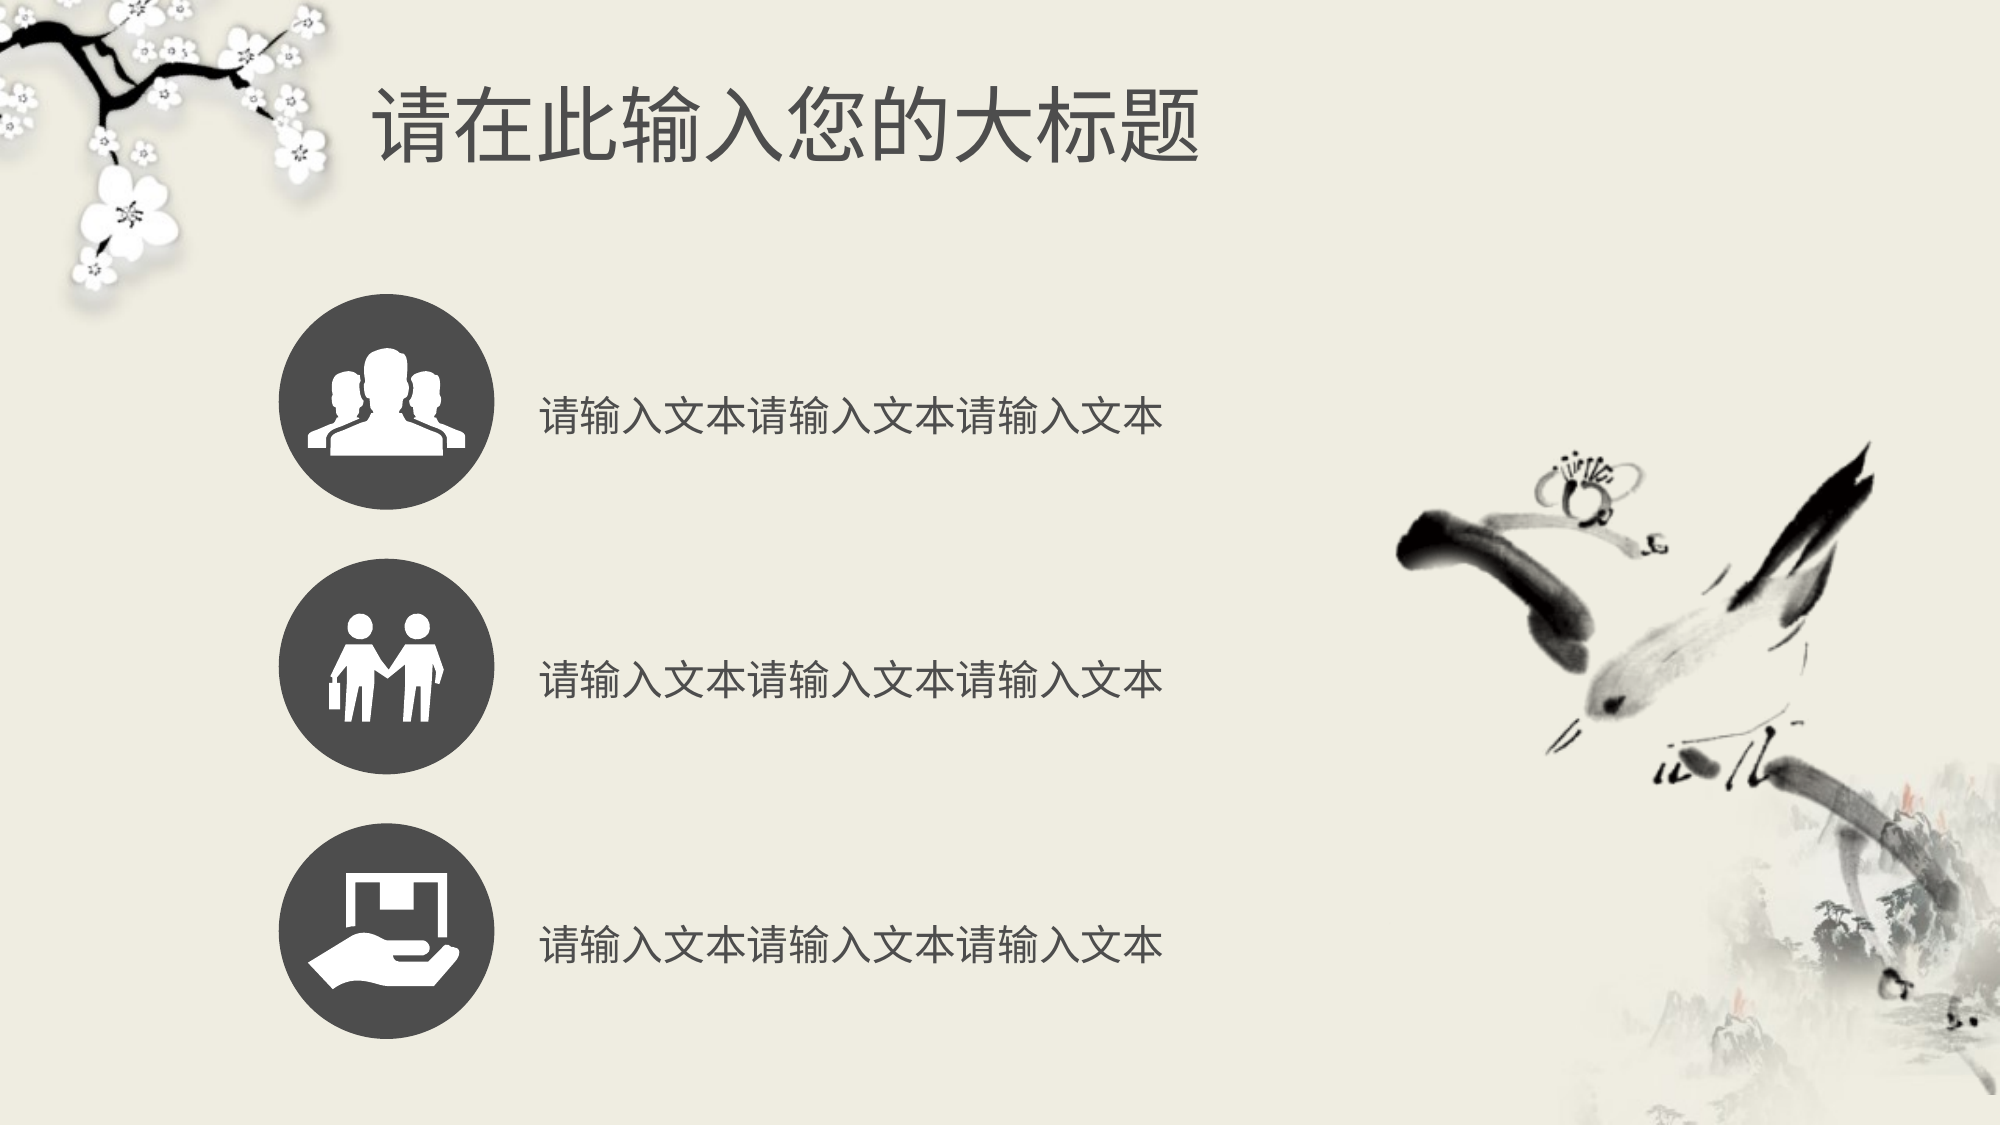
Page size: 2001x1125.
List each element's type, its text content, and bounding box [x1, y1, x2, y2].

text_box [307, 371, 364, 448]
text_box [346, 873, 448, 938]
text_box 请输入文本请输入文本请输入文本 [523, 357, 1232, 447]
text_box 请输入文本请输入文本请输入文本 [523, 621, 1232, 712]
text_box [347, 613, 373, 640]
title 请在此输入您的大标题 [354, 60, 1748, 200]
text_box [409, 371, 466, 448]
text_box [404, 613, 430, 640]
text_box [330, 348, 443, 456]
text_box 请输入文本请输入文本请输入文本 [523, 886, 1232, 976]
text_box [278, 558, 495, 775]
text_box [329, 644, 444, 722]
text_box [278, 823, 495, 1039]
text_box [278, 294, 495, 510]
text_box [307, 932, 460, 990]
picture [0, 0, 2000, 1125]
